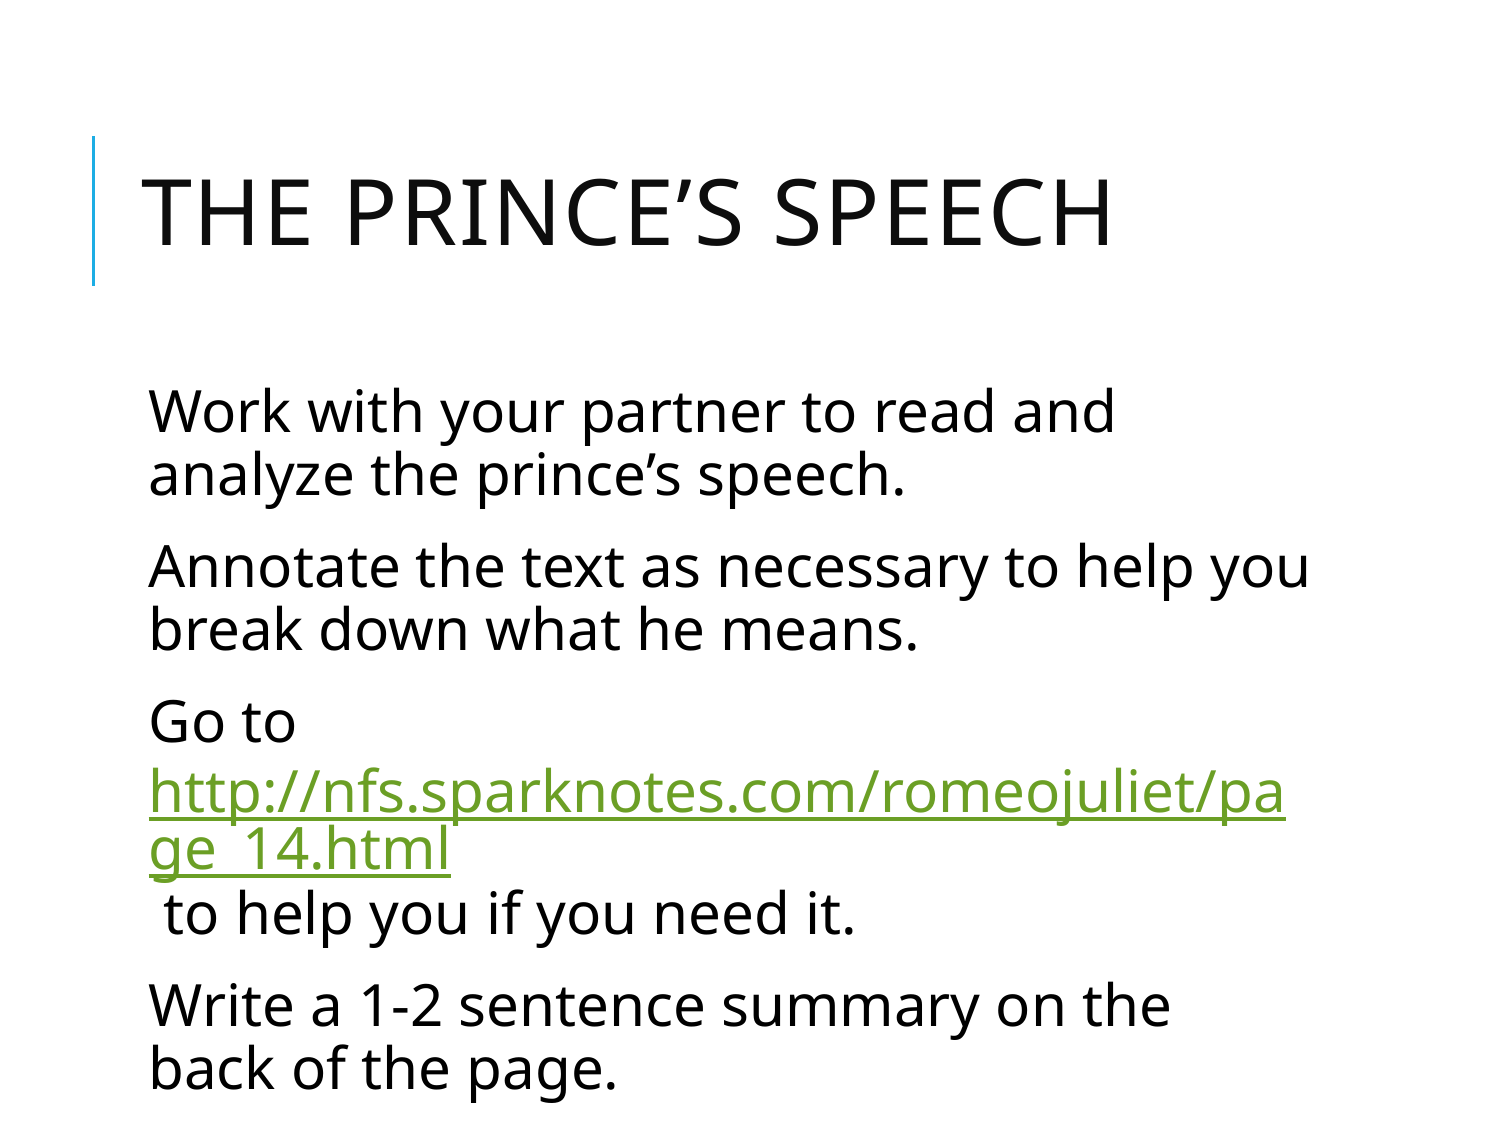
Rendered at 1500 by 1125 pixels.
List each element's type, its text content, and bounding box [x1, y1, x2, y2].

title The Prince’s speech [126, 96, 1322, 342]
list Work with your partner to read and analyze the prince’s speech. Annotate the text as necessary to help you break down what he means. Go to http://nfs.sparknotes.com/romeojuliet/page_14.html to help you if you need it. Write a 1-2 sentence summary on the back of the page. [126, 375, 1322, 1035]
